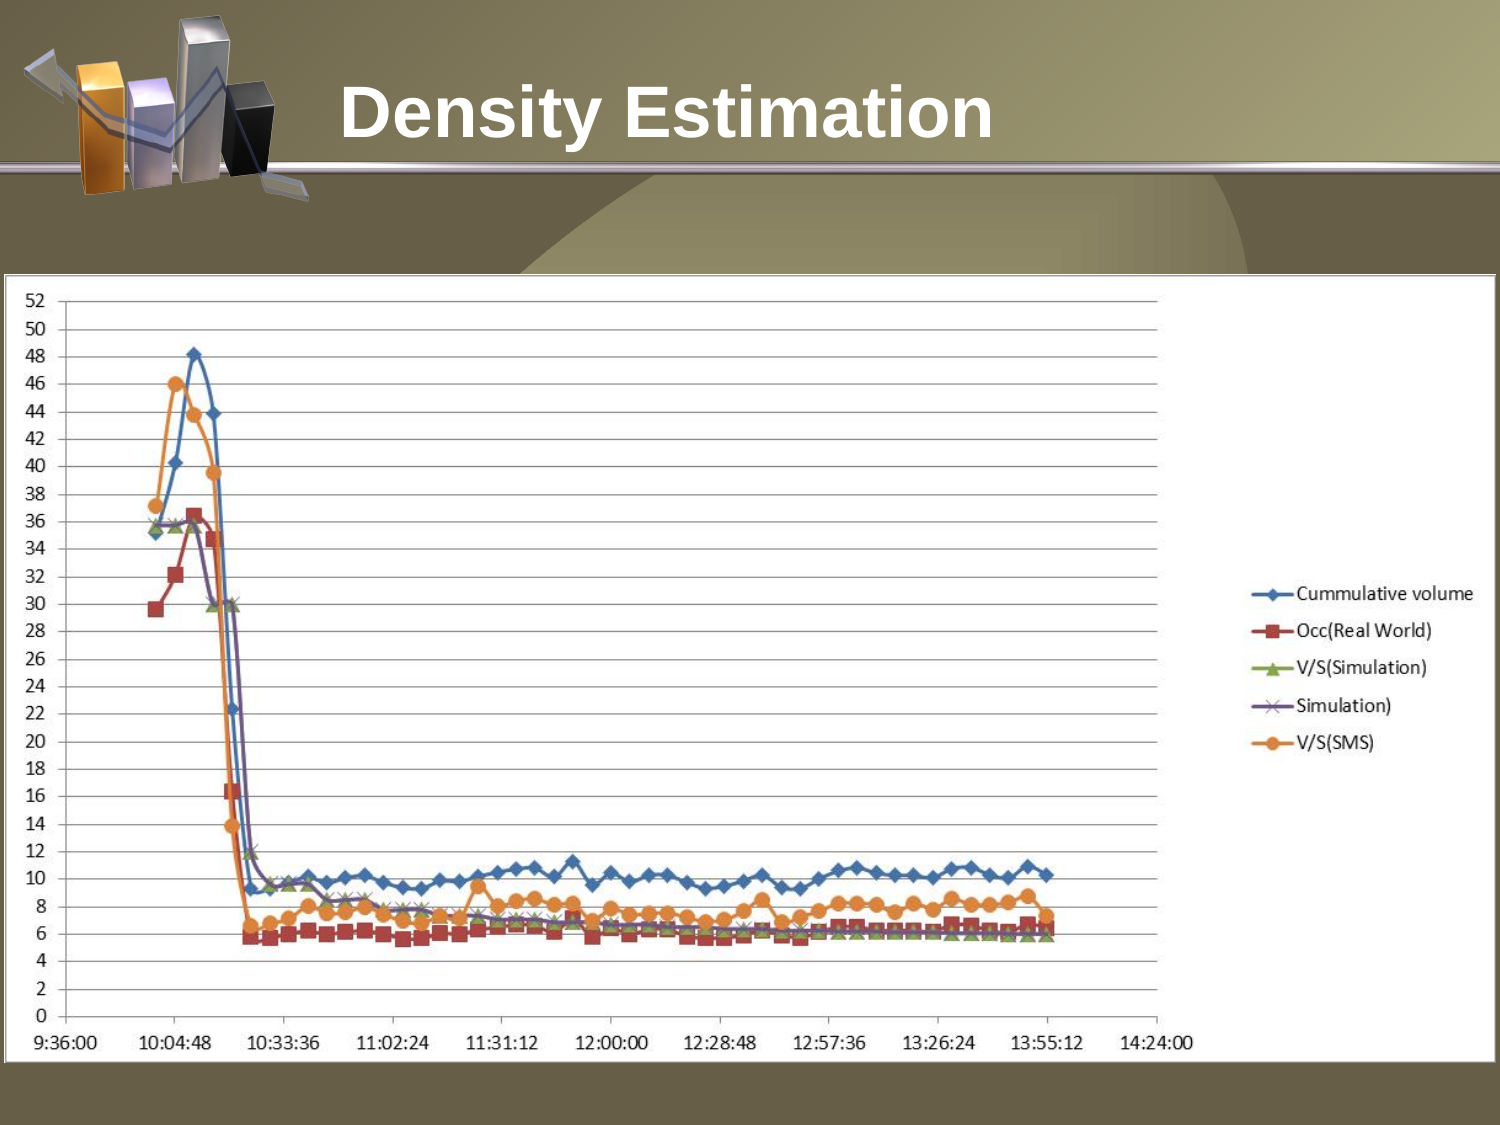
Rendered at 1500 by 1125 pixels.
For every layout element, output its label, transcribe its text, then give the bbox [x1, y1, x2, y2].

picture [0, 0, 1500, 220]
title Density Estimation [324, 62, 1438, 155]
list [3, 274, 1496, 1063]
